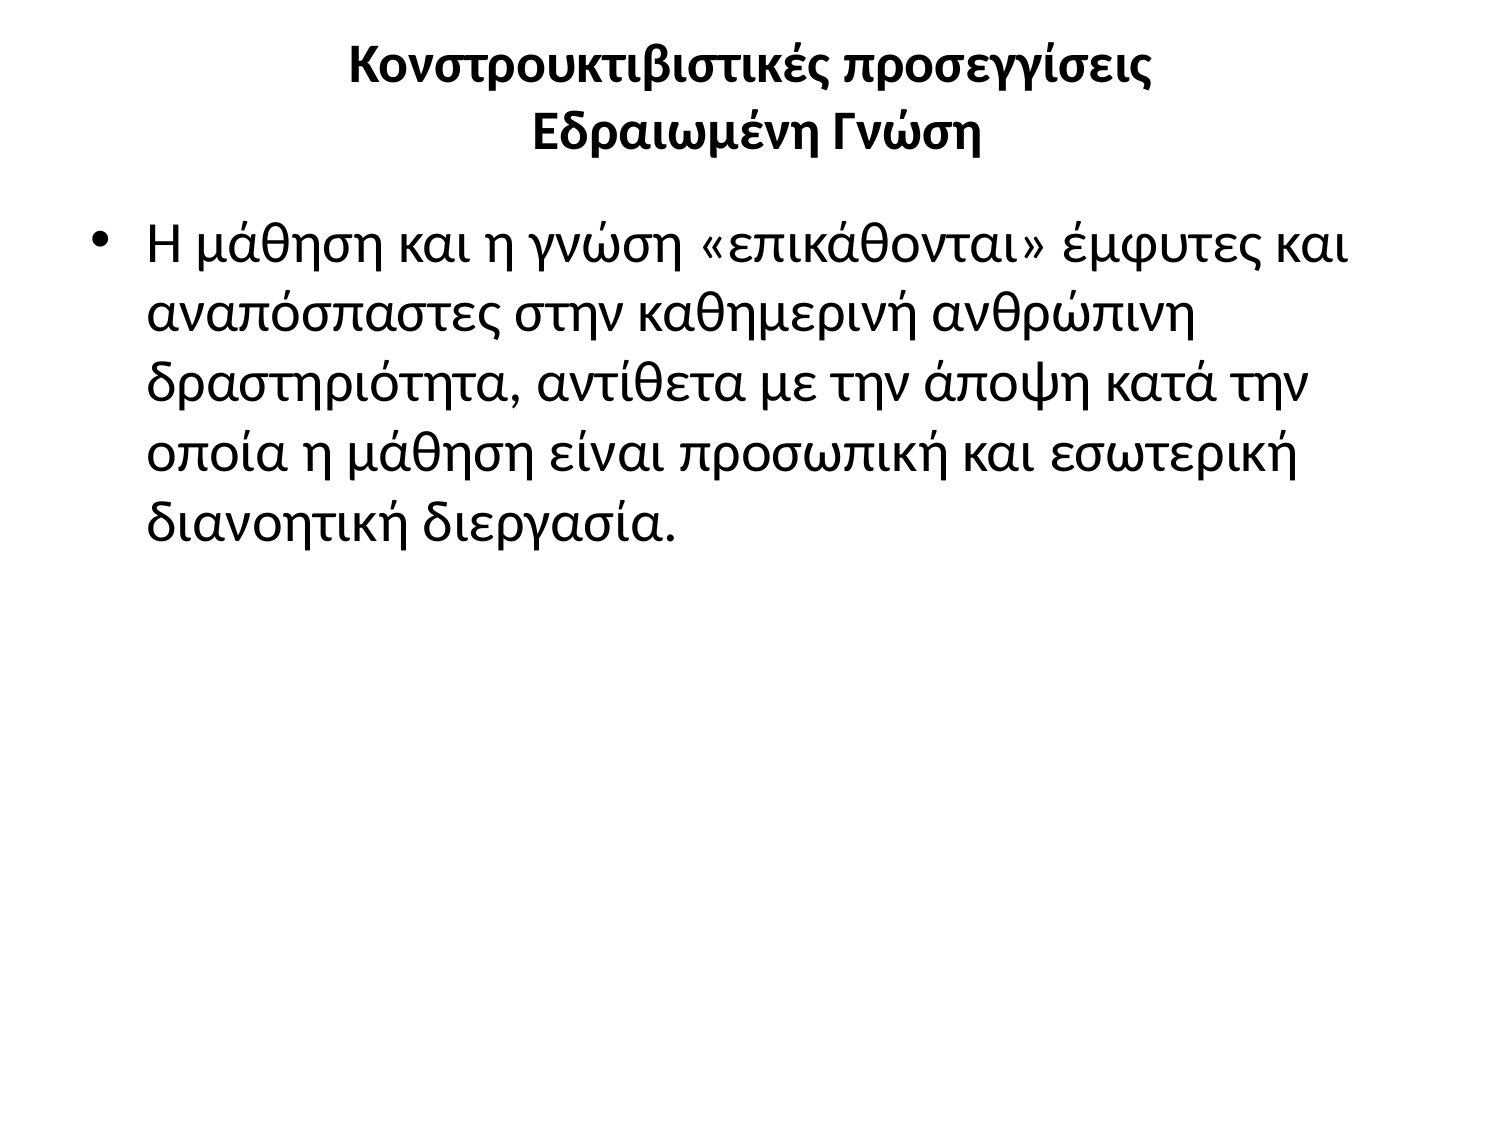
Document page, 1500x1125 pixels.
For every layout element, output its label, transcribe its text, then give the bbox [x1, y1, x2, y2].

title Κονστρουκτιβιστικές προσεγγίσεις Εδραιωμένη Γνώση [76, 19, 1427, 169]
text_box [374, 259, 1125, 320]
list Η μάθηση και η γνώση «επικάθονται» έμφυτες και αναπόσπαστες στην καθημερινή ανθρώπινη δραστηριότητα, αντίθετα με την άποψη κατά την οποία η μάθηση είναι προσωπική και εσωτερική διανοητική διεργασία. [75, 196, 1425, 1024]
